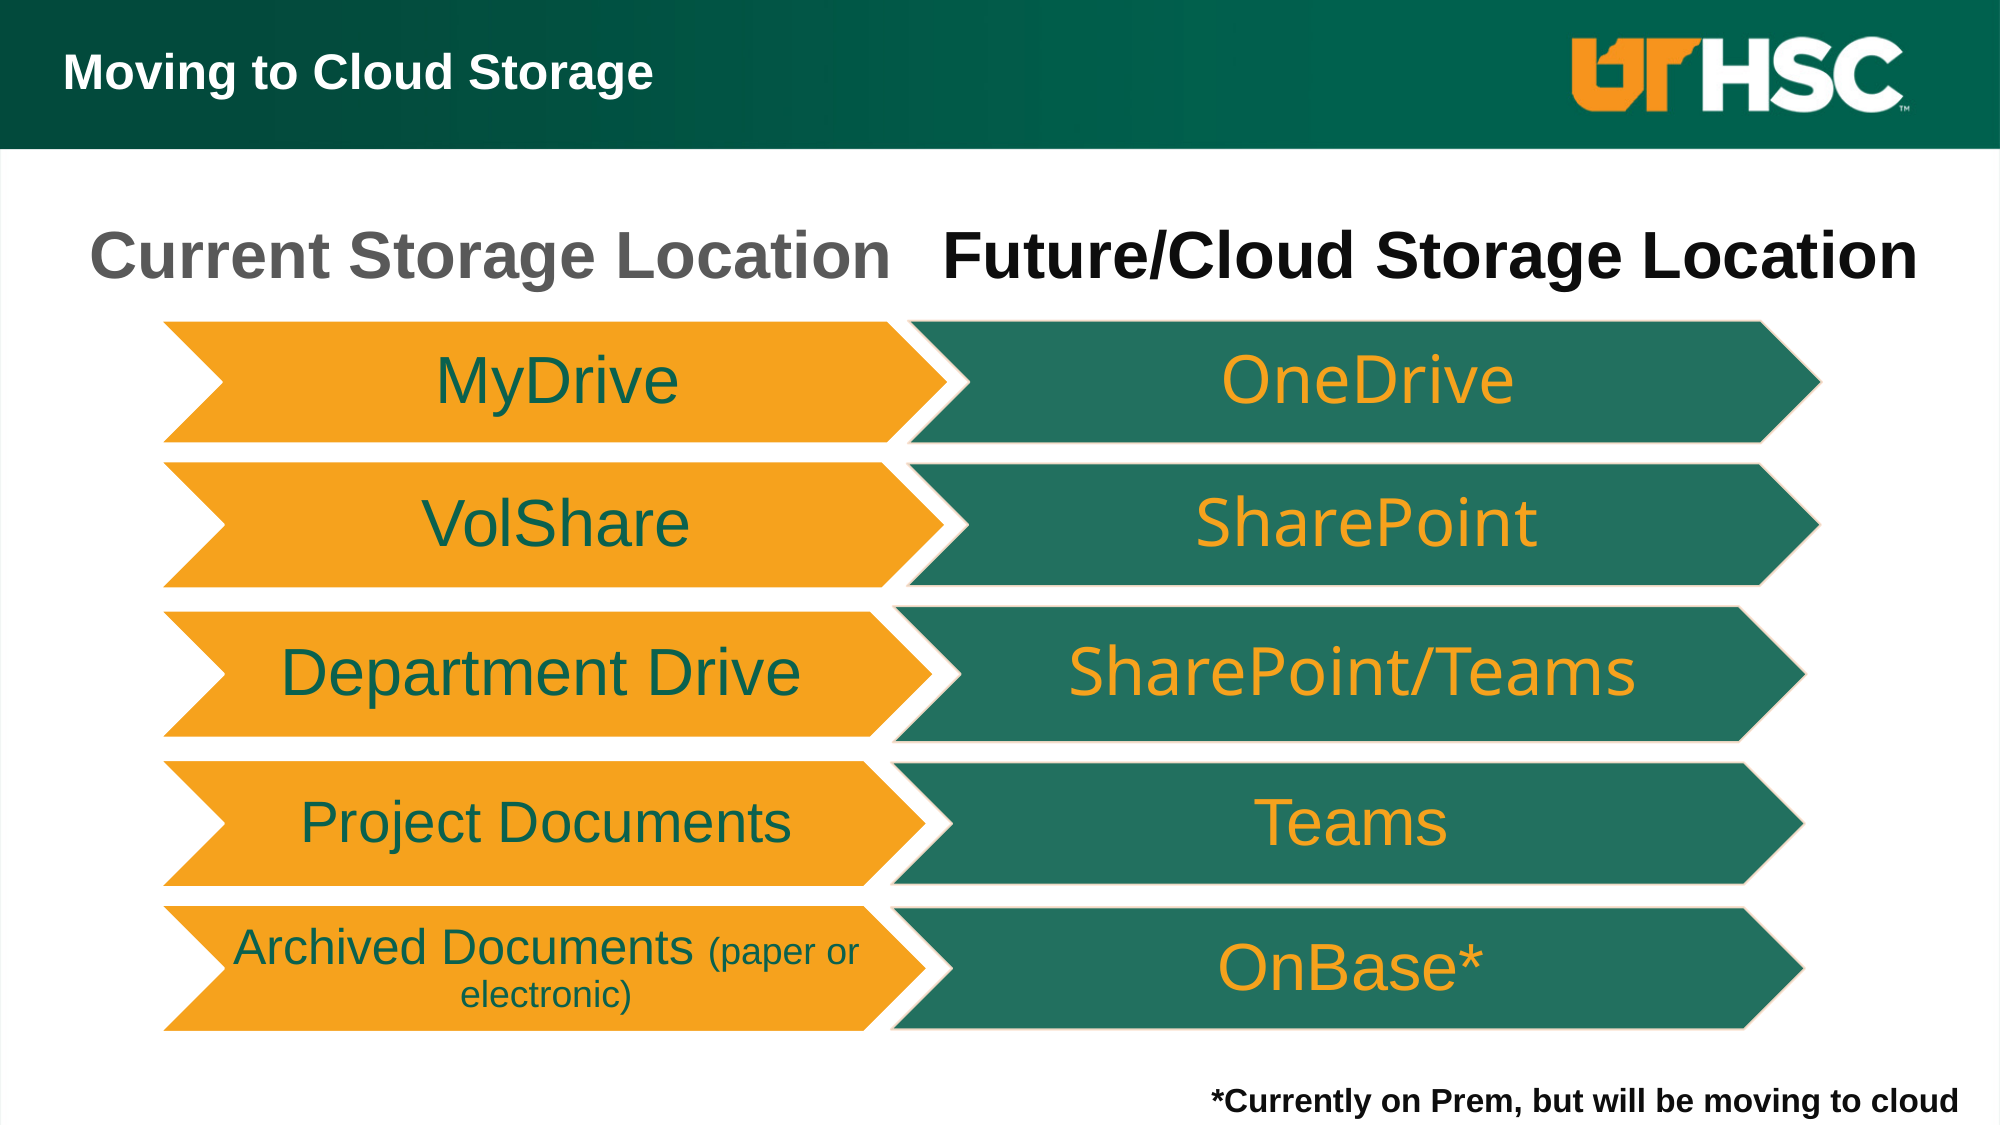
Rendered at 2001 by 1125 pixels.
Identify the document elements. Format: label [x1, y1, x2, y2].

text_box [160, 280, 1822, 1073]
picture [0, 0, 2000, 1125]
